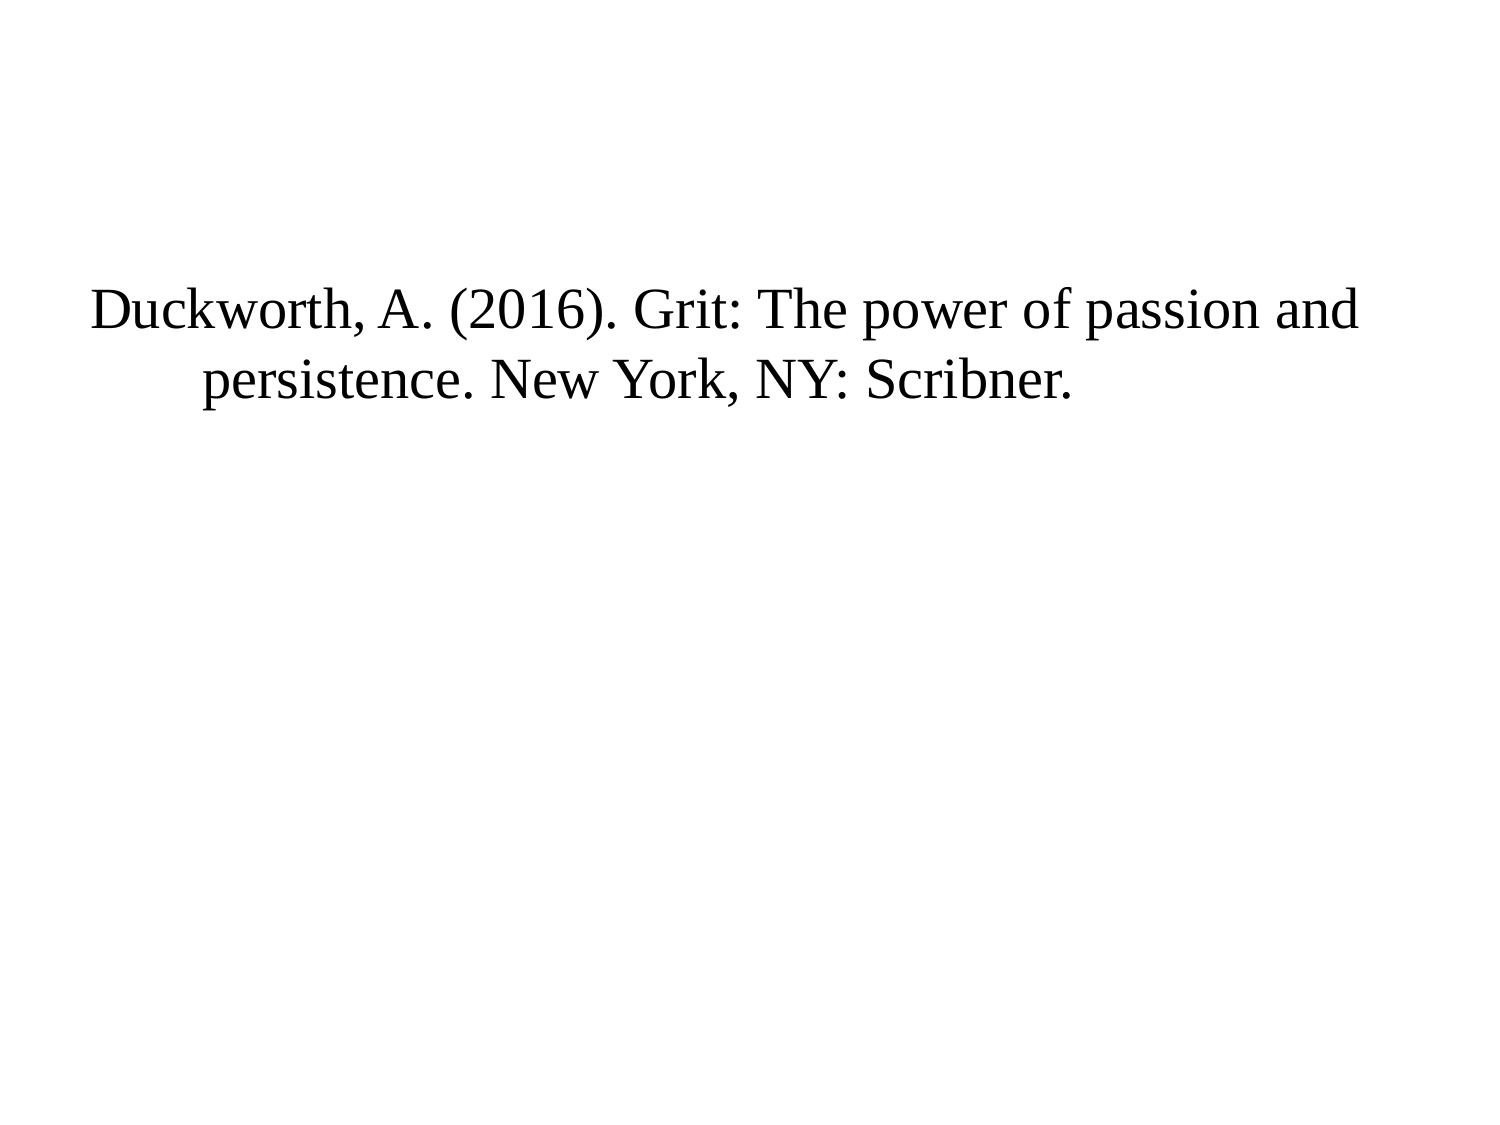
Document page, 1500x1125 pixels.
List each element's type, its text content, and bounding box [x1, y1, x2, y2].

list Duckworth, A. (2016). Grit: The power of passion and persistence. New York, NY: Scribner. [75, 262, 1425, 1005]
